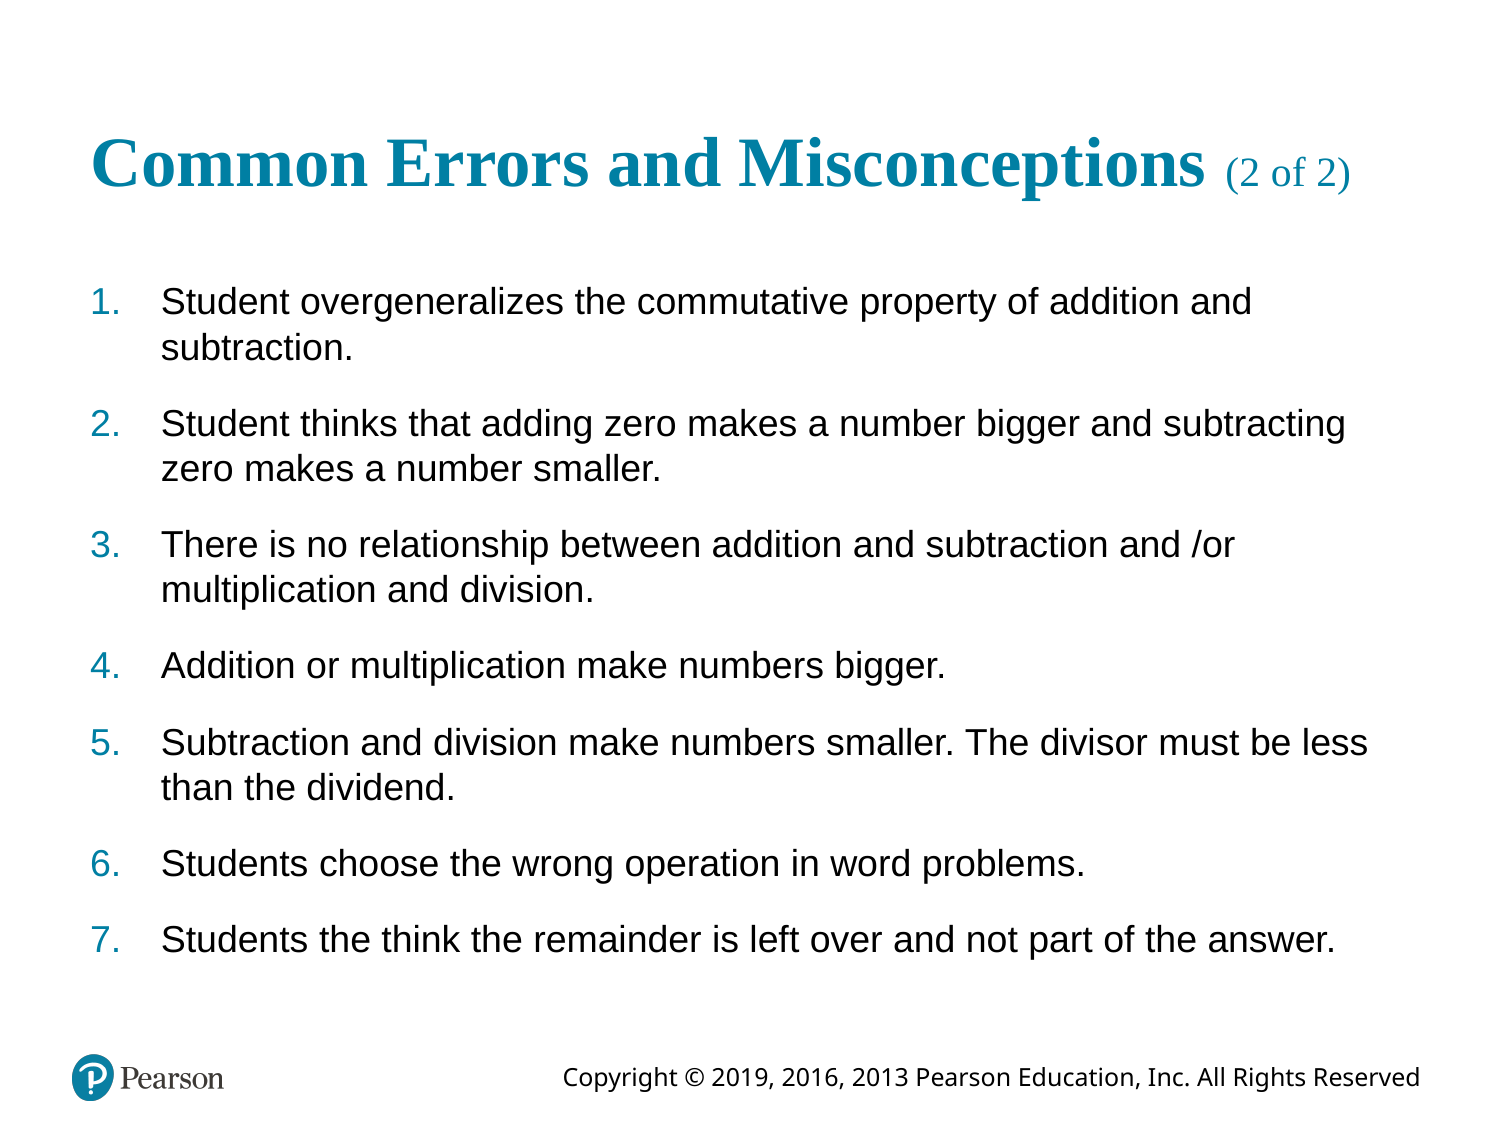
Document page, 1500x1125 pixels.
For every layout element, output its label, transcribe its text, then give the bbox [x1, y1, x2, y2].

picture [72, 1087, 83, 1101]
picture [98, 1054, 224, 1101]
list Student overgeneralizes the commutative property of addition and subtraction. Student thinks that adding zero makes a number bigger and subtracting zero makes a number smaller. There is no relationship between addition and subtraction and /or multiplication and division. Addition or multiplication make numbers bigger. Subtraction and division make numbers smaller. The divisor must be less than the dividend. Students choose the wrong operation in word problems. Students the think the remainder is left over and not part of the answer. [75, 262, 1425, 1005]
picture [80, 1063, 106, 1088]
title Common Errors and Misconceptions (2 of 2) [75, 35, 1425, 216]
picture [72, 1054, 88, 1070]
